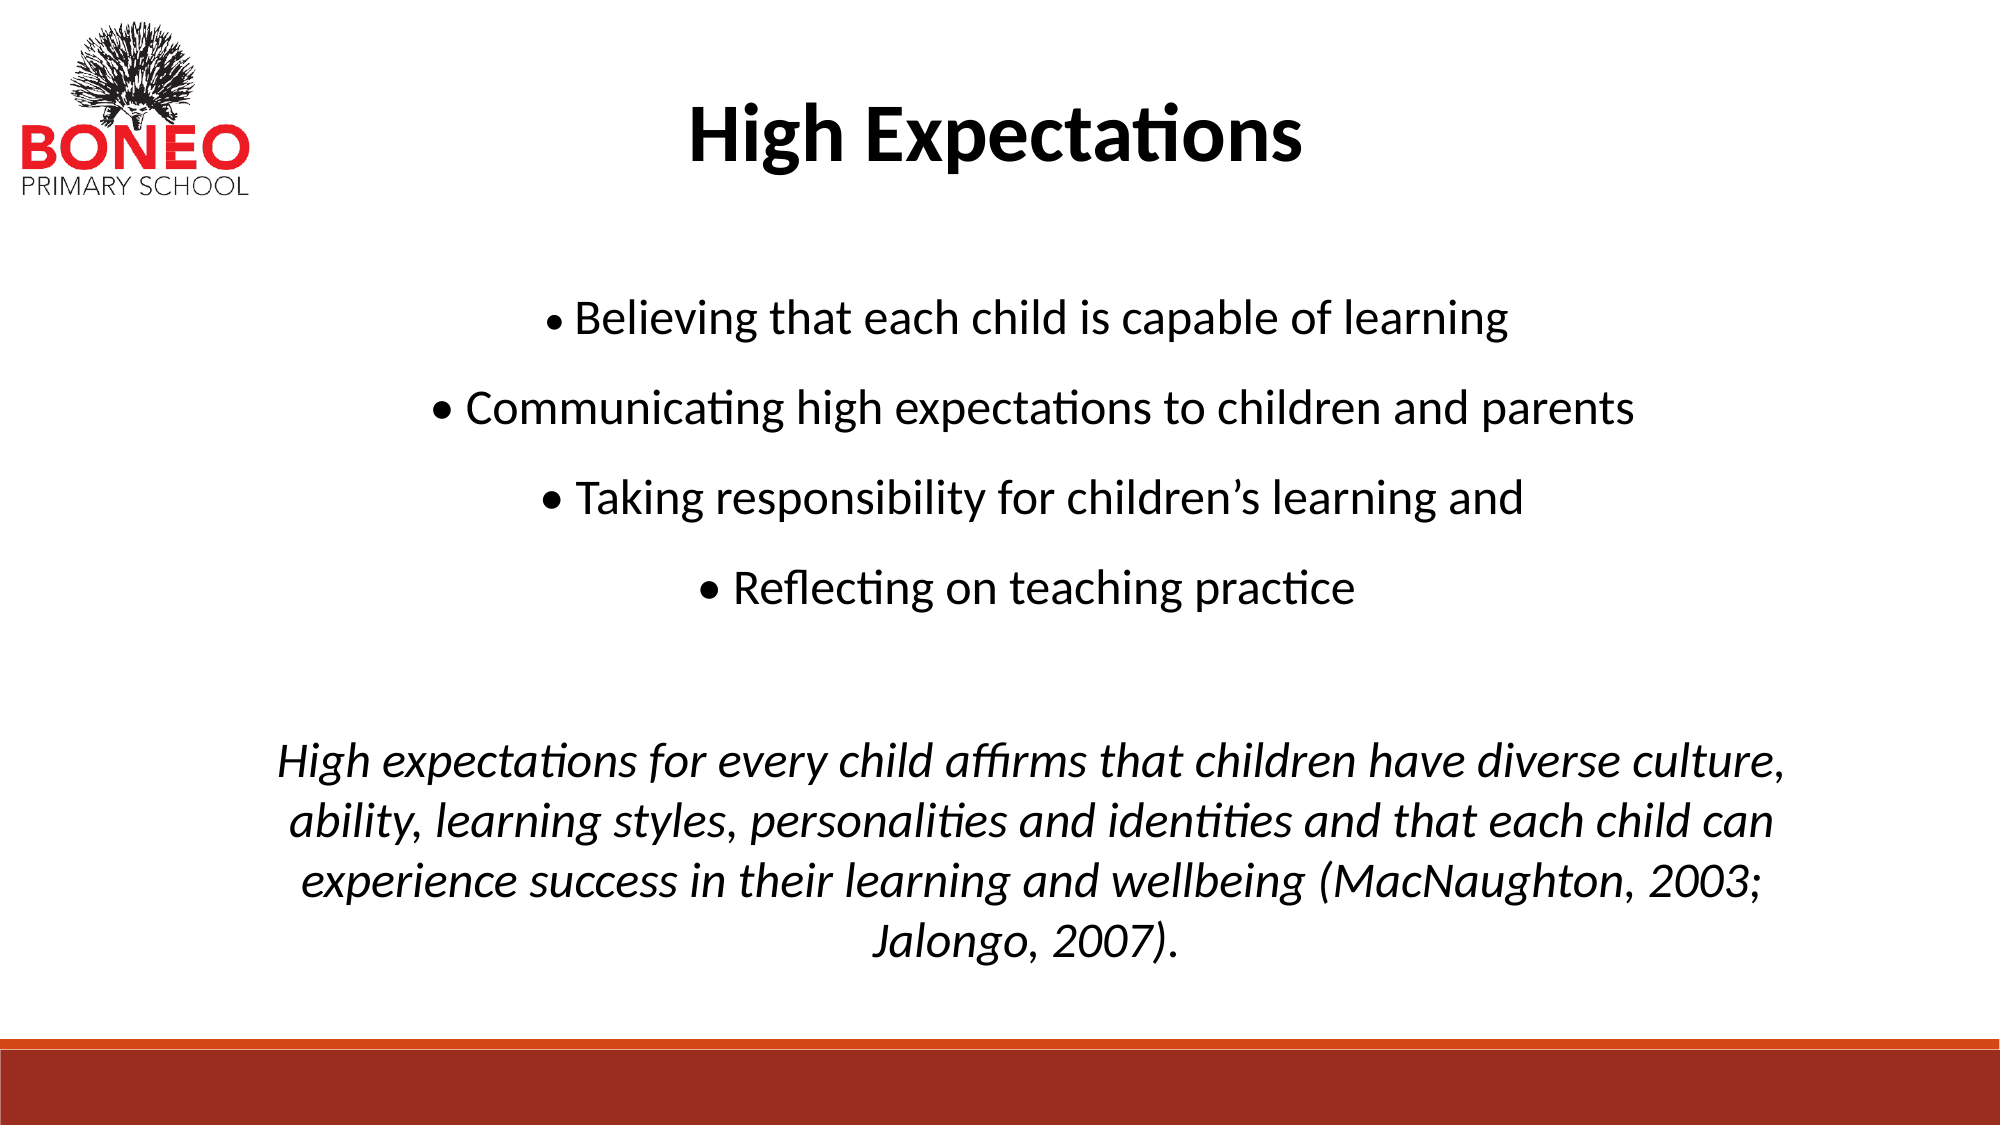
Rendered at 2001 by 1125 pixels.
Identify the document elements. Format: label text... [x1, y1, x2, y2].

text_box High Expectations [328, 20, 1666, 185]
picture [21, 19, 251, 196]
text_box • Believing that each child is capable of learning • Communicating high expectations to children and parents • Taking responsibility for children’s learning and • Reflecting on teaching practice High expectations for every child affirms that children have diverse culture, ability, learning styles, personalities and identities and that each child can experience success in their learning and wellbeing (MacNaughton, 2003; Jalongo, 2007). [249, 247, 1815, 975]
